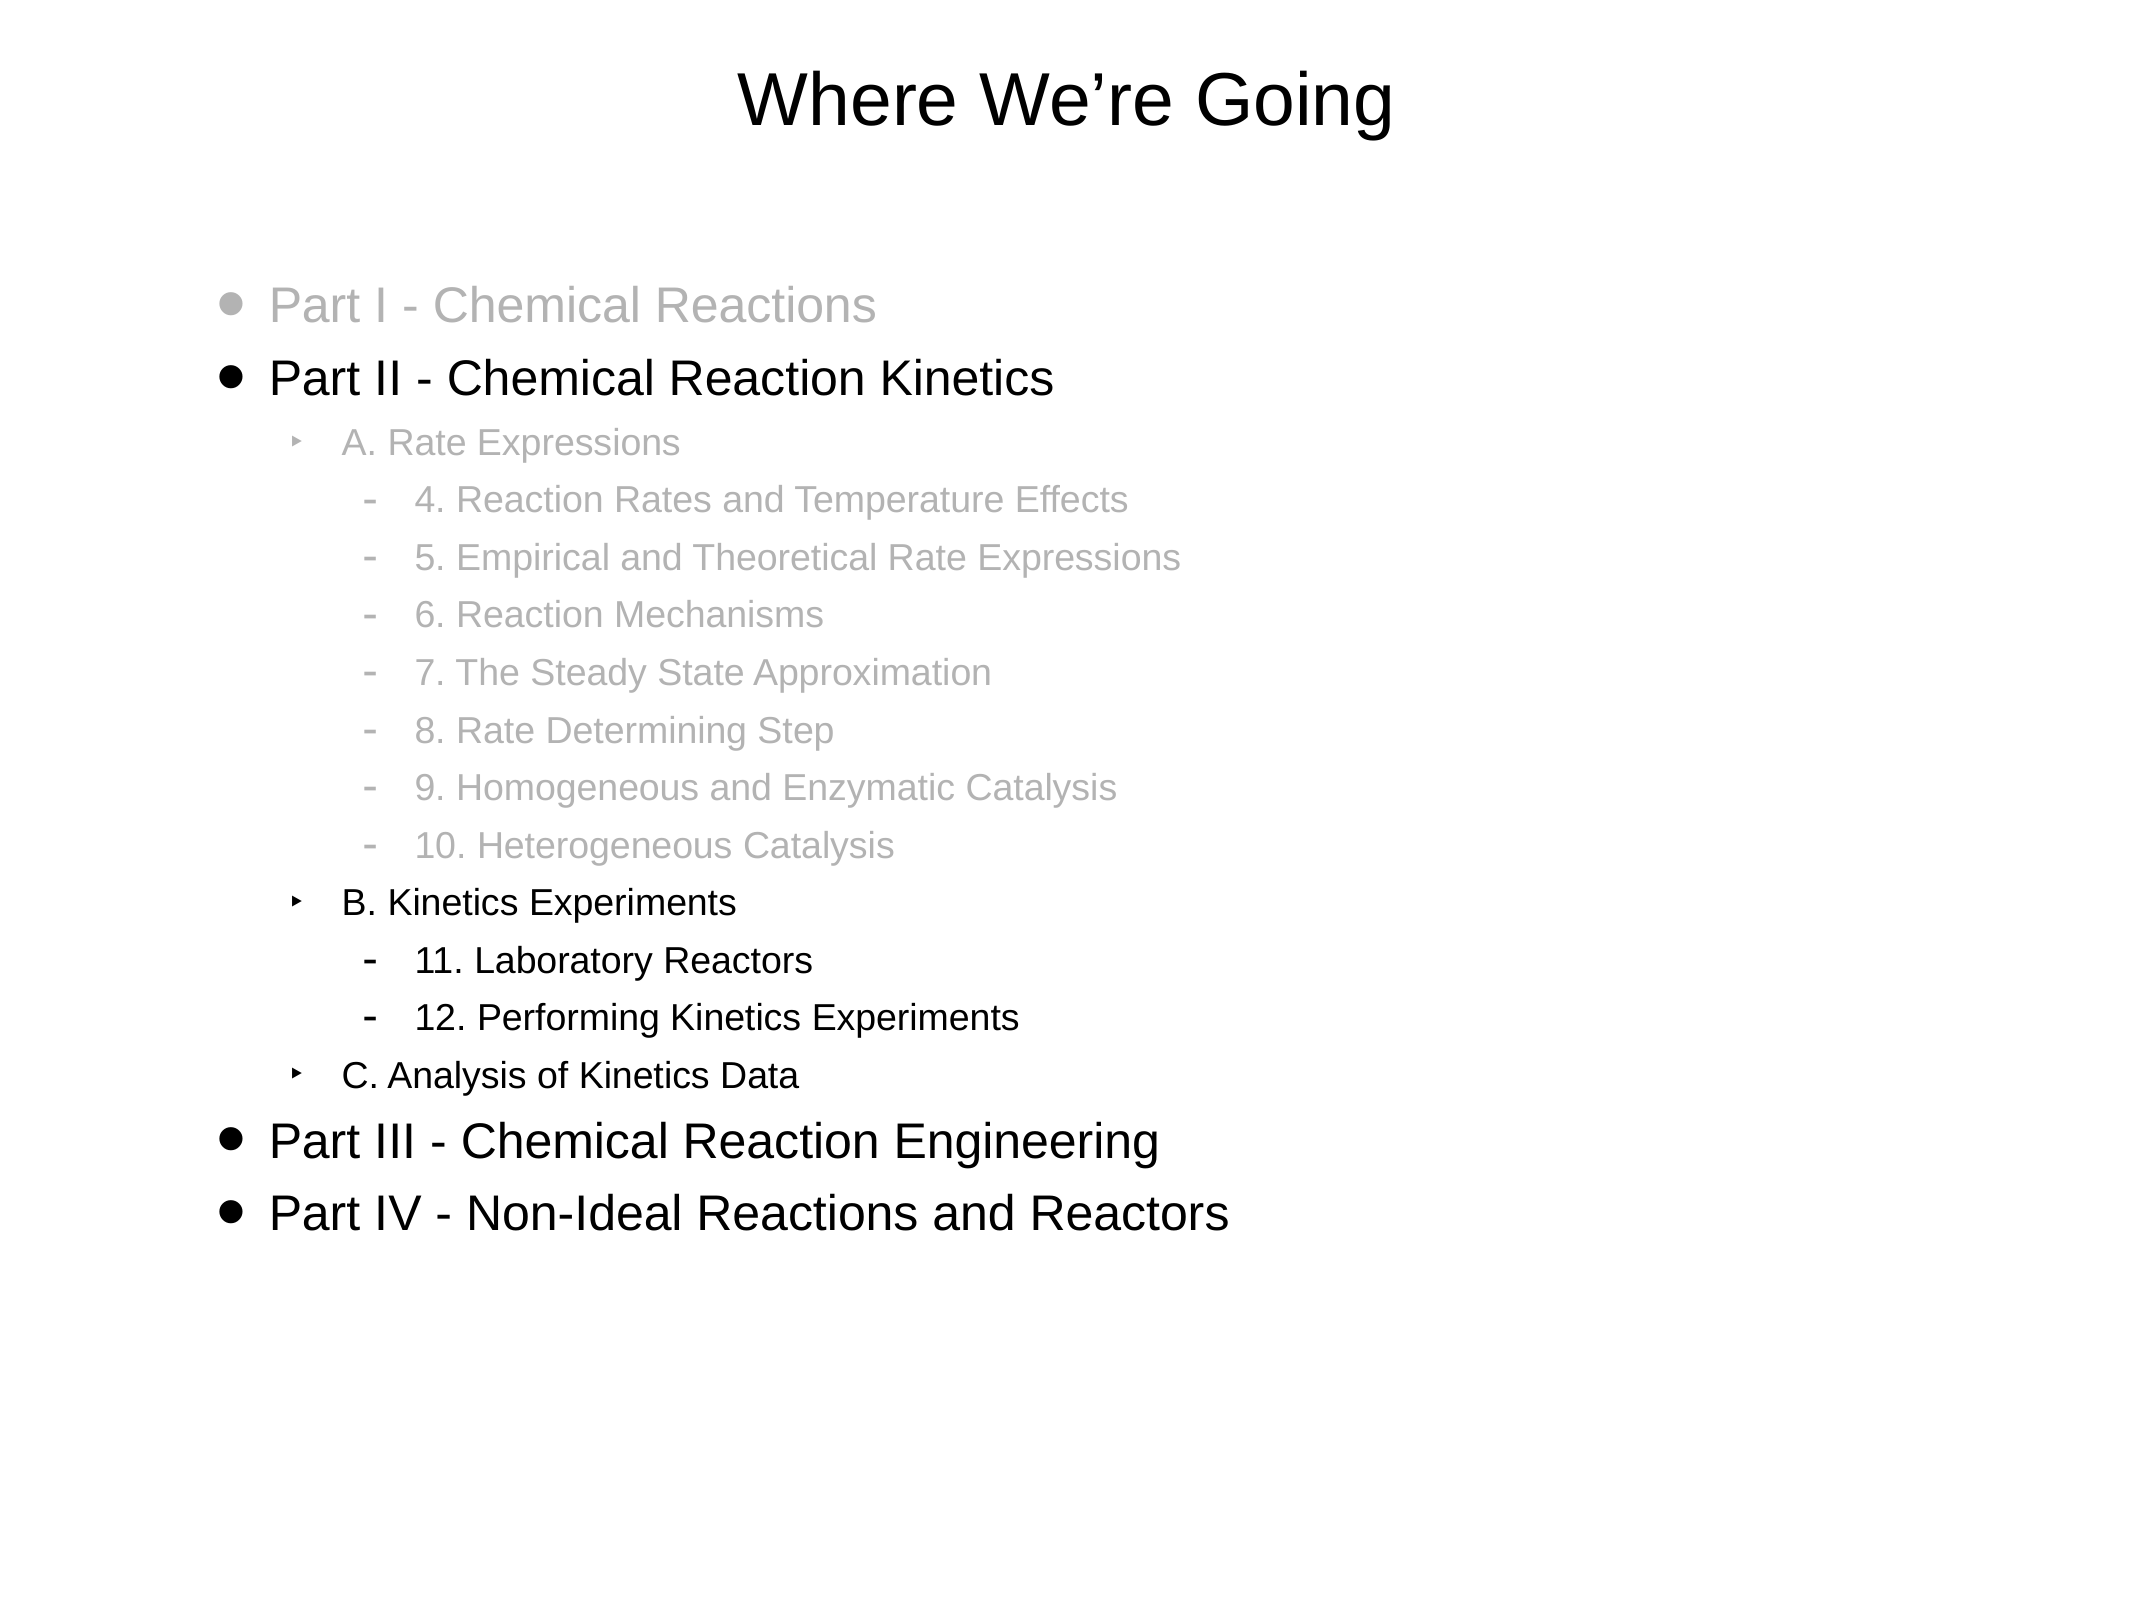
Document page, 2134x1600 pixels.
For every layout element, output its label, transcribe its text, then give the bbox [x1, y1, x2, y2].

title Where We’re Going [208, 41, 1925, 250]
list Part I - Chemical Reactions Part II - Chemical Reaction Kinetics A. Rate Expressions 4. Reaction Rates and Temperature Effects 5. Empirical and Theoretical Rate Expressions 6. Reaction Mechanisms 7. The Steady State Approximation 8. Rate Determining Step 9. Homogeneous and Enzymatic Catalysis 10. Heterogeneous Catalysis B. Kinetics Experiments 11. Laboratory Reactors 12. Performing Kinetics Experiments C. Analysis of Kinetics Data Part III - Chemical Reaction Engineering Part IV - Non-Ideal Reactions and Reactors [208, 264, 1925, 1463]
